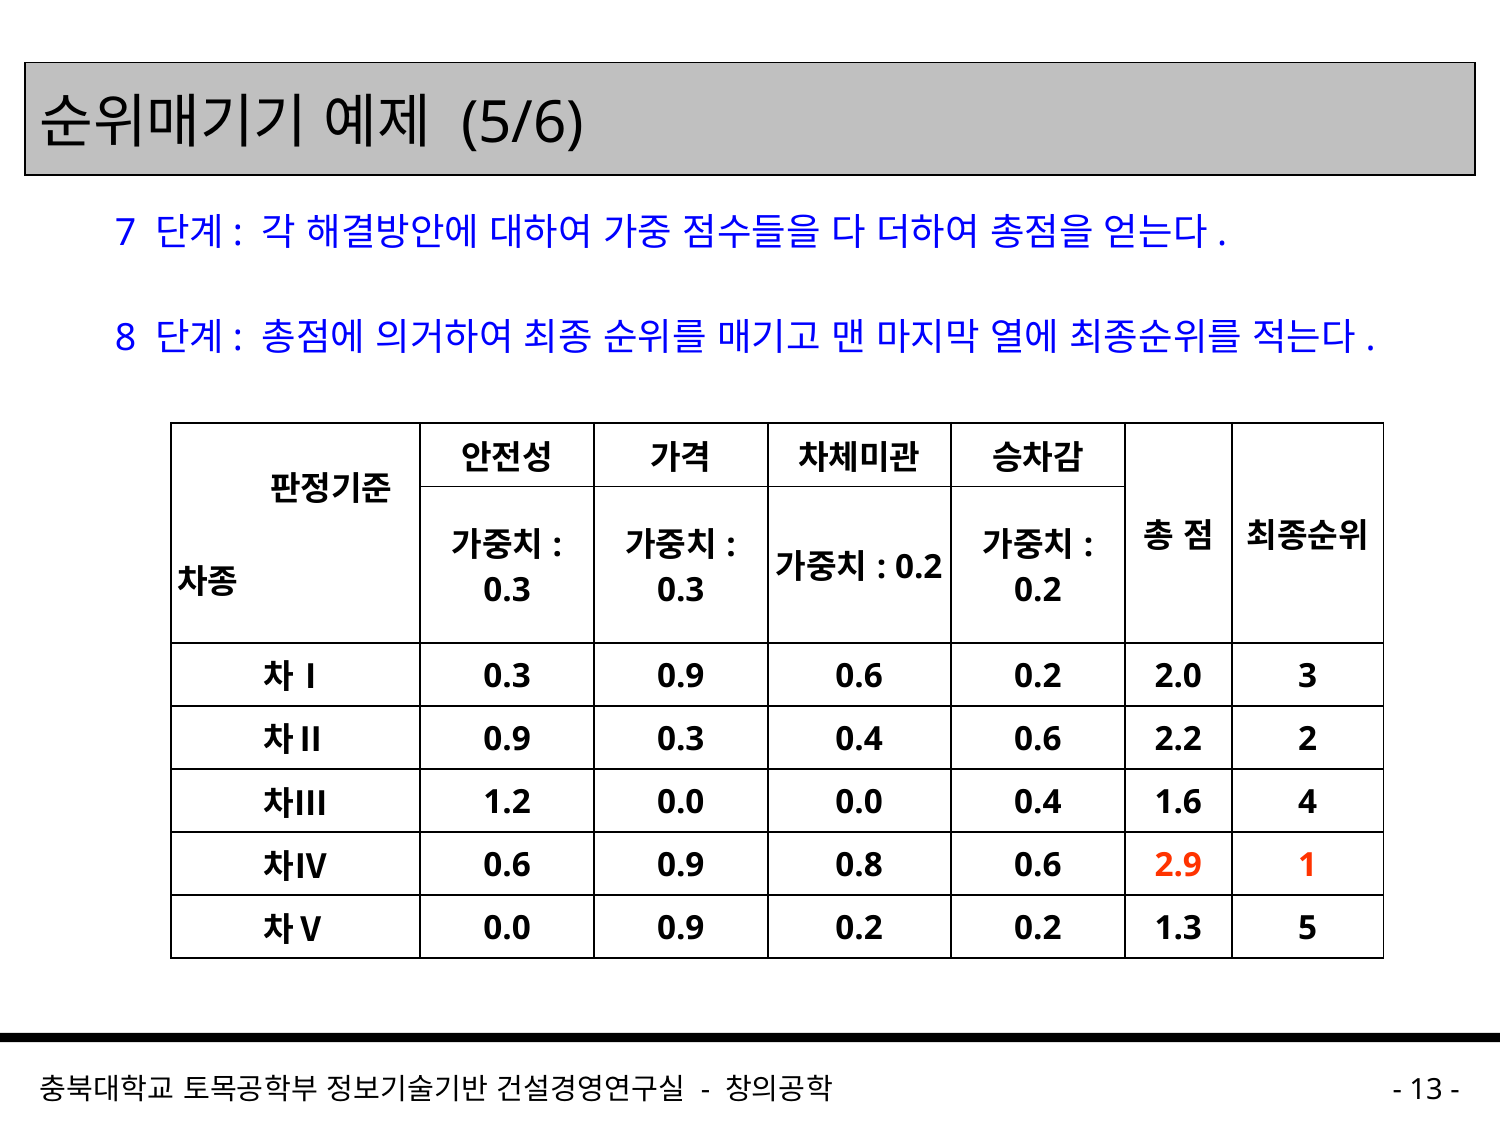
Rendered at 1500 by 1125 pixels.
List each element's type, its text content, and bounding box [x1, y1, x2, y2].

slide_number - 13 - [1224, 1062, 1476, 1101]
table_cell 0.3 [595, 707, 767, 768]
table_cell 0.6 [952, 833, 1124, 894]
table_cell 1.3 [1126, 896, 1231, 957]
footer 충북대학교 토목공학부 정보기술기반 건설경영연구실 - 창의공학 [24, 1062, 1201, 1101]
table_cell 0.4 [952, 770, 1124, 831]
list 7 단계: 각 해결방안에 대하여 가중 점수들을 다 더하여 총점을 얻는다. 8 단계: 총점에 의거하여 최종 순위를 매기고 맨 마지막 열에 최종순위를 적는다. [24, 200, 1475, 338]
table_cell 0.9 [595, 896, 767, 957]
title 순위매기기 예제 (5/6) [24, 62, 1476, 176]
table_cell 가중치: 0.3 [595, 487, 767, 642]
table_cell 0.0 [595, 770, 767, 831]
table_cell 가중치: 0.2 [769, 487, 950, 642]
table_cell 0.8 [769, 833, 950, 894]
table_cell 0.3 [421, 644, 593, 705]
table_header 판정기준 차종 [172, 424, 419, 642]
table_header 승차감 [952, 424, 1124, 486]
table_cell 0.6 [421, 833, 593, 894]
table_cell 차Ⅲ [172, 770, 419, 831]
table_cell 0.2 [952, 644, 1124, 705]
table_cell 0.2 [952, 896, 1124, 957]
table_cell 차Ⅰ [172, 644, 419, 705]
table_header 안전성 [421, 424, 593, 486]
table_cell 1.6 [1126, 770, 1231, 831]
table_header 최종순위 [1233, 424, 1383, 642]
table_header 차체미관 [769, 424, 950, 486]
table_cell 3 [1233, 644, 1383, 705]
table_cell 0.4 [769, 707, 950, 768]
table_cell 2.2 [1126, 707, 1231, 768]
table_header 가격 [595, 424, 767, 486]
table_cell 4 [1233, 770, 1383, 831]
table_cell 차Ⅳ [172, 833, 419, 894]
table_cell 0.6 [952, 707, 1124, 768]
table_cell 가중치: 0.2 [952, 487, 1124, 642]
table_cell 5 [1233, 896, 1383, 957]
table_cell 2.0 [1126, 644, 1231, 705]
table_cell 0.9 [595, 833, 767, 894]
table_cell 차Ⅴ [172, 896, 419, 957]
table_cell 0.9 [595, 644, 767, 705]
text_box [0, 403, 1500, 460]
table_cell 2.9 [1126, 833, 1231, 894]
table_cell 2 [1233, 707, 1383, 768]
table_cell 0.0 [769, 770, 950, 831]
table_cell 0.9 [421, 707, 593, 768]
table_cell 0.2 [769, 896, 950, 957]
table_cell 0.6 [769, 644, 950, 705]
table_cell 1 [1233, 833, 1383, 894]
table_cell 차Ⅱ [172, 707, 419, 768]
table_header 총 점 [1126, 424, 1231, 642]
table_cell 가중치: 0.3 [421, 487, 593, 642]
table_cell 1.2 [421, 770, 593, 831]
table_cell 0.0 [421, 896, 593, 957]
